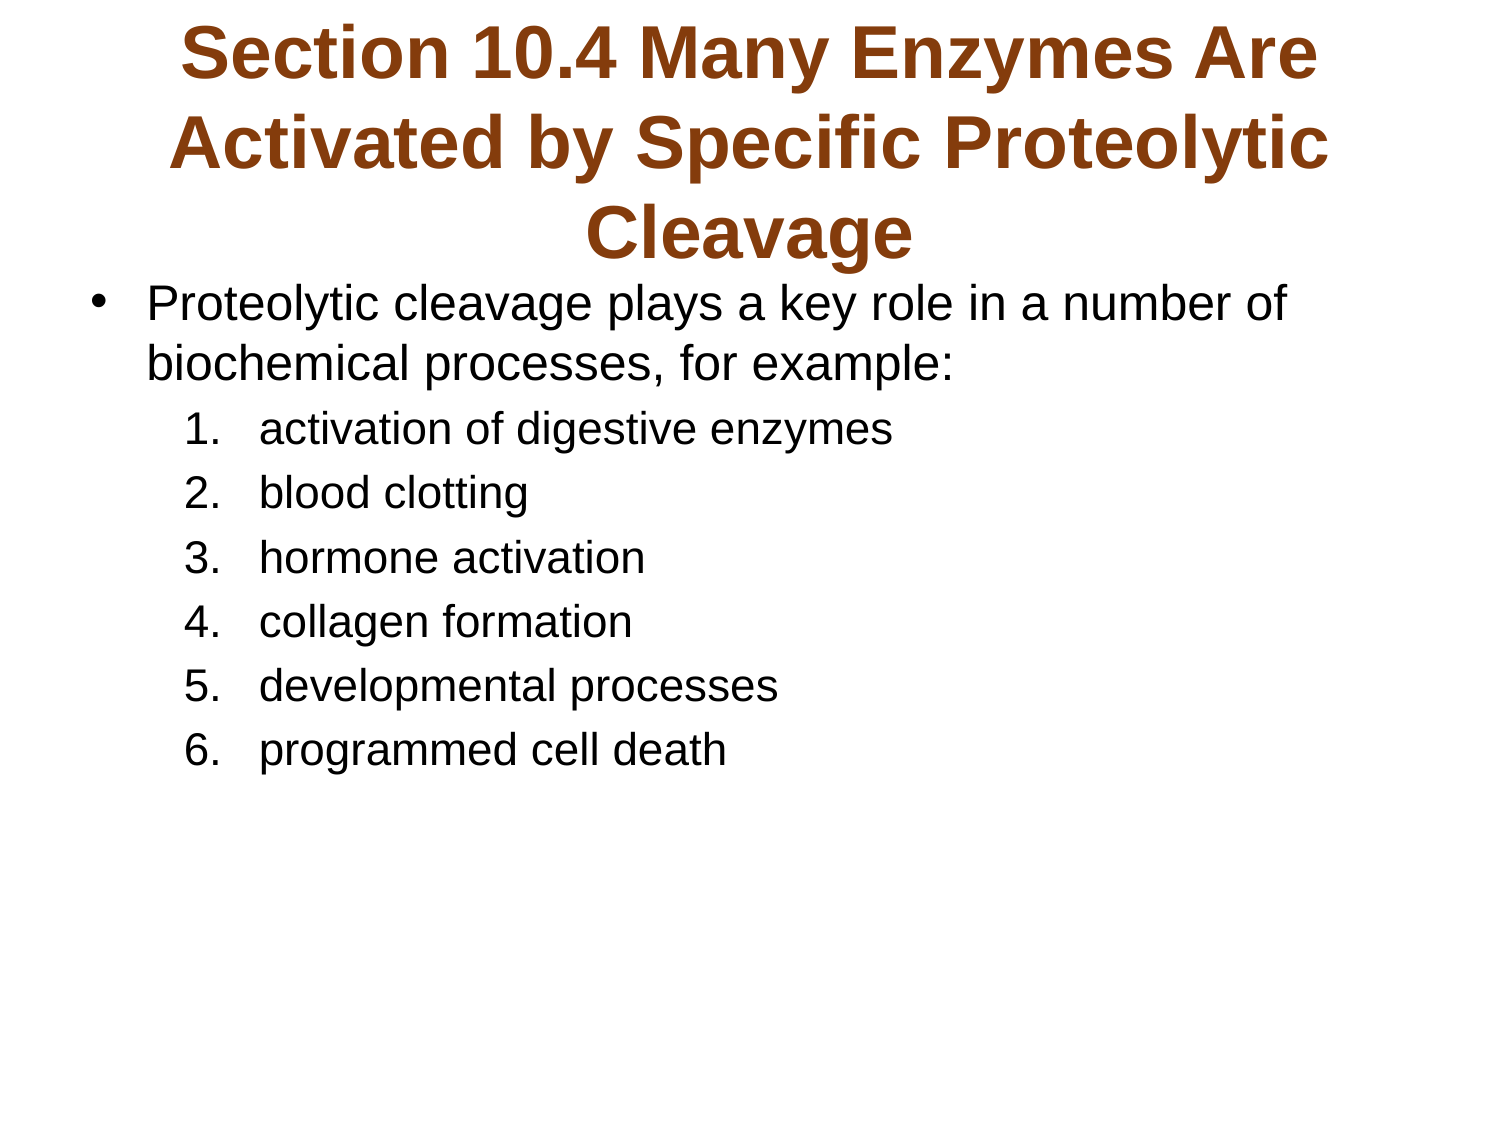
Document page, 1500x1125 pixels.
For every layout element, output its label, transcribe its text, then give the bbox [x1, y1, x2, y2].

title Section 10.4 Many Enzymes Are Activated by Specific Proteolytic Cleavage [75, 45, 1425, 233]
list Proteolytic cleavage plays a key role in a number of biochemical processes, for example: activation of digestive enzymes blood clotting hormone activation collagen formation developmental processes programmed cell death [75, 262, 1425, 1005]
